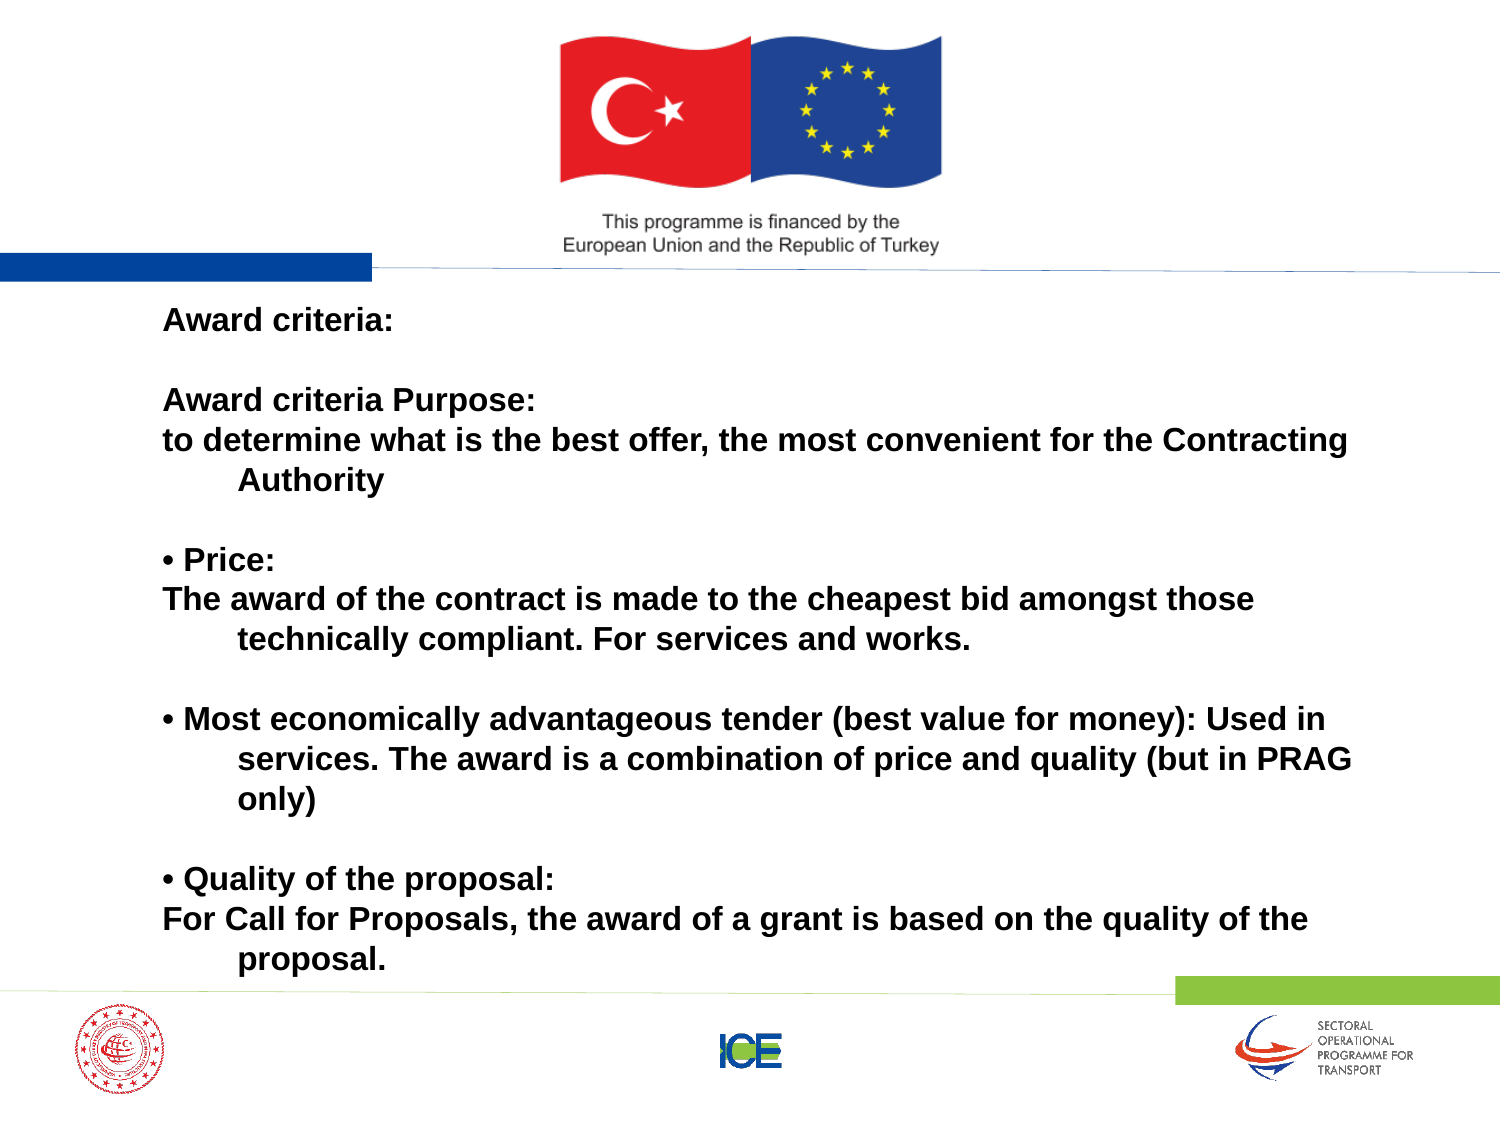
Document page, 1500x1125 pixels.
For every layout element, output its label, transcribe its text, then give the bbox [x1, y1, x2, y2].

picture [715, 1027, 784, 1073]
text_box Award criteria: Award criteria Purpose: to determine what is the best offer, the most convenient for the Contracting Authority • Price: The award of the contract is made to the cheapest bid amongst those technically compliant. For services and works. • Most economically advantageous tender (best value for money): Used in services. The award is a combination of price and quality (but in PRAG only) • Quality of the proposal: For Call for Proposals, the award of a grant is based on the quality of the proposal. [147, 290, 1388, 985]
picture [1223, 1005, 1425, 1095]
picture [75, 1004, 164, 1094]
